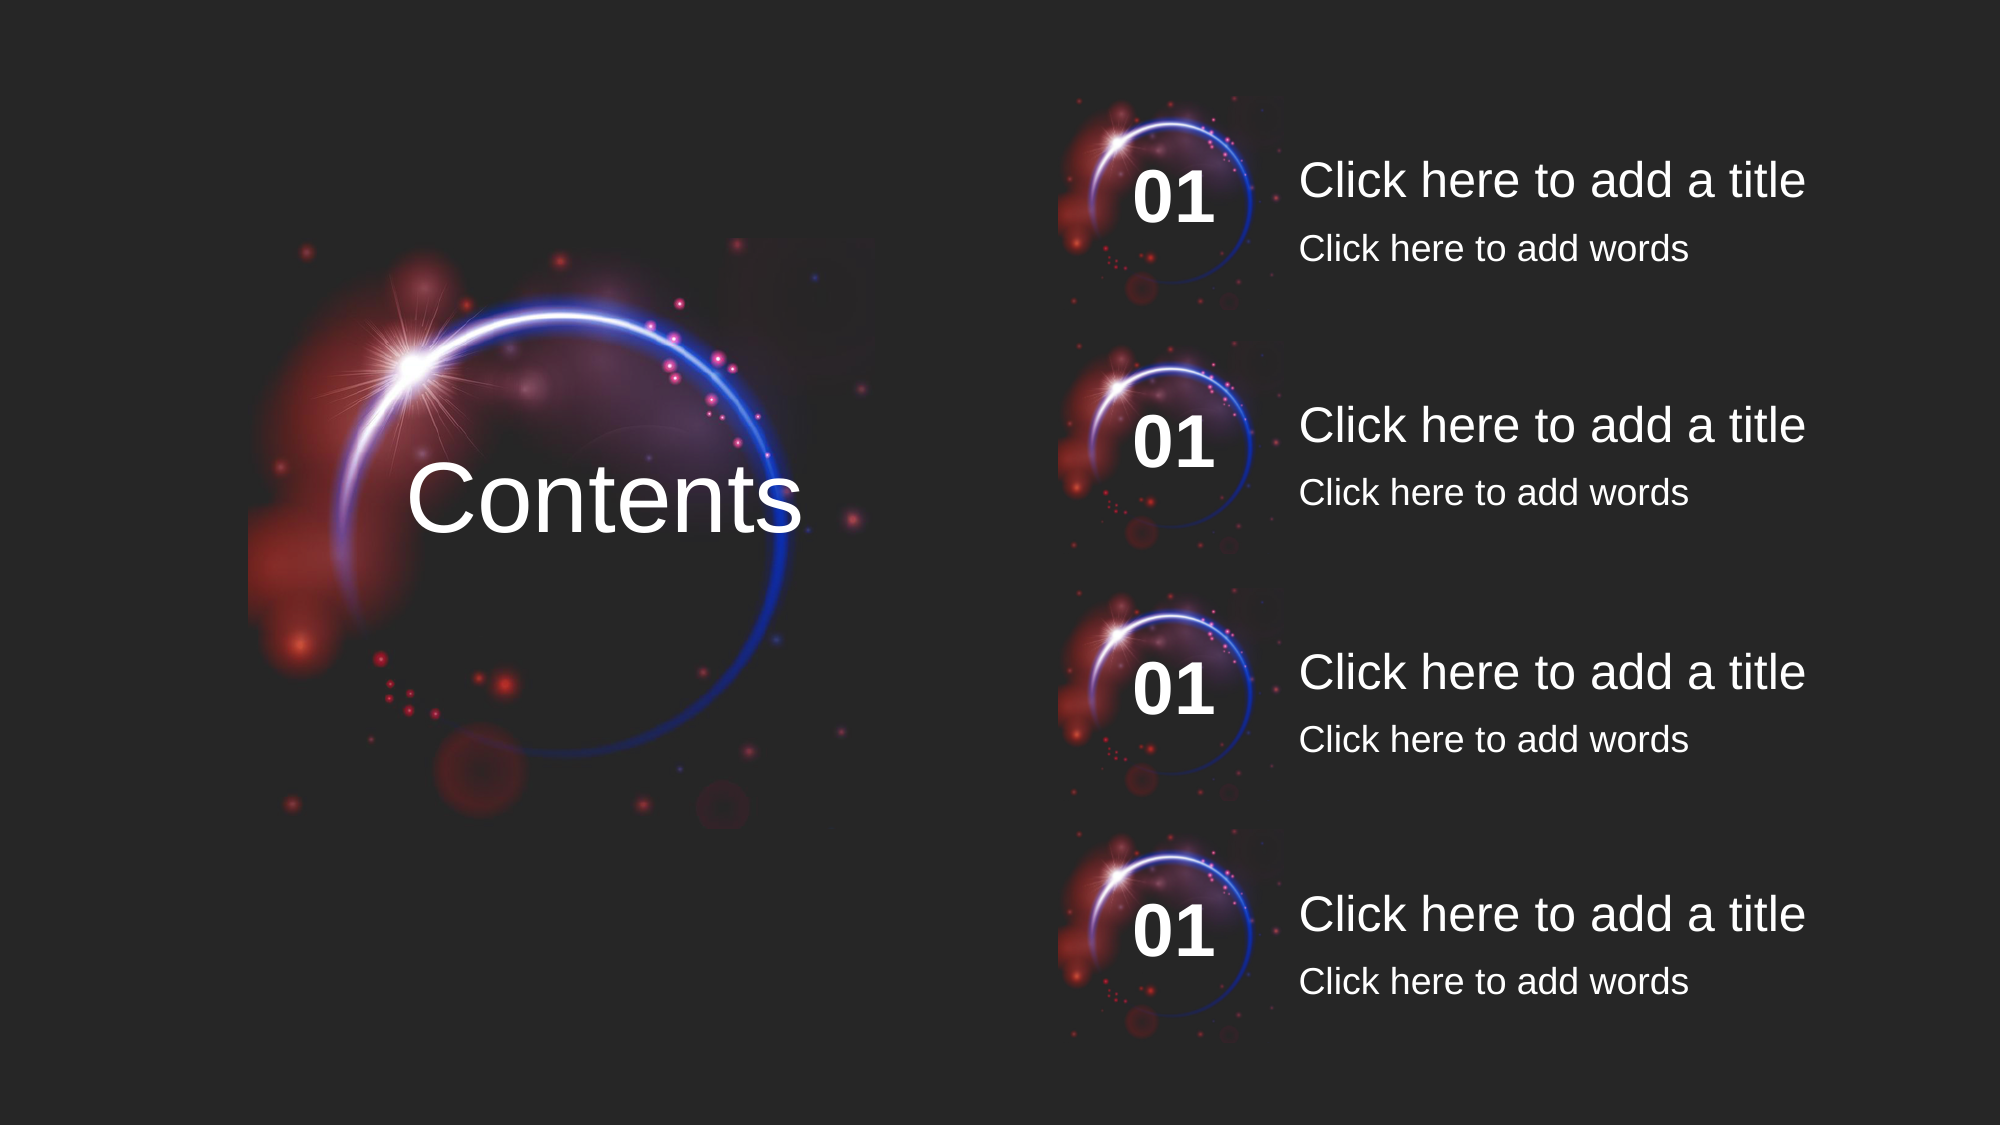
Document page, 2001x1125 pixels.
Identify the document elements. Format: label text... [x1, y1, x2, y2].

text_box Click here to add words [1284, 707, 1879, 768]
text_box Click here to add a title [1284, 140, 1842, 216]
picture [1058, 341, 1284, 554]
picture [1058, 96, 1284, 310]
text_box Click here to add a title [1284, 632, 1842, 707]
picture [1058, 588, 1284, 801]
text_box Click here to add words [1284, 460, 1879, 521]
text_box Click here to add words [1284, 216, 1879, 277]
picture [1058, 829, 1284, 1043]
text_box Click here to add a title [1284, 873, 1842, 949]
picture [248, 238, 875, 829]
text_box Click here to add a title [1284, 385, 1842, 460]
text_box Click here to add words [1284, 949, 1879, 1010]
